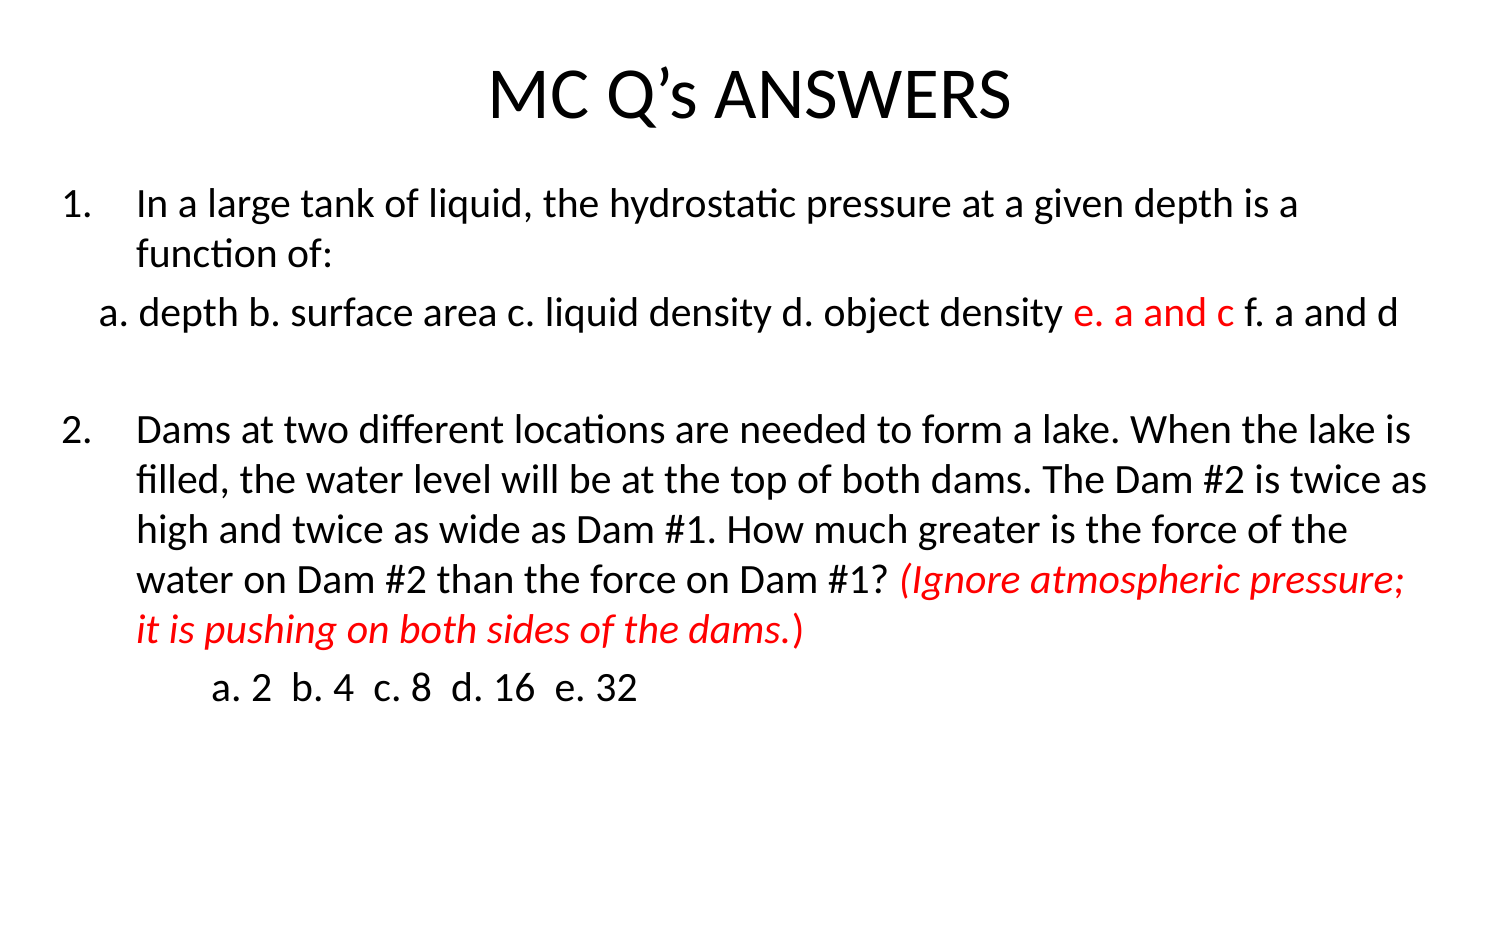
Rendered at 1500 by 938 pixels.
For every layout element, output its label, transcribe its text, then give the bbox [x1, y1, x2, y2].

list In a large tank of liquid, the hydrostatic pressure at a given depth is a function of: a. depth b. surface area c. liquid density d. object density e. a and c f. a and d Dams at two different locations are needed to form a lake. When the lake is filled, the water level will be at the top of both dams. The Dam #2 is twice as high and twice as wide as Dam #1. How much greater is the force of the water on Dam #2 than the force on Dam #1? (Ignore atmospheric pressure; it is pushing on both sides of the dams.) a. 2 b. 4 c. 8 d. 16 e. 32 [45, 168, 1453, 886]
title MC Q’s ANSWERS [75, 37, 1425, 141]
